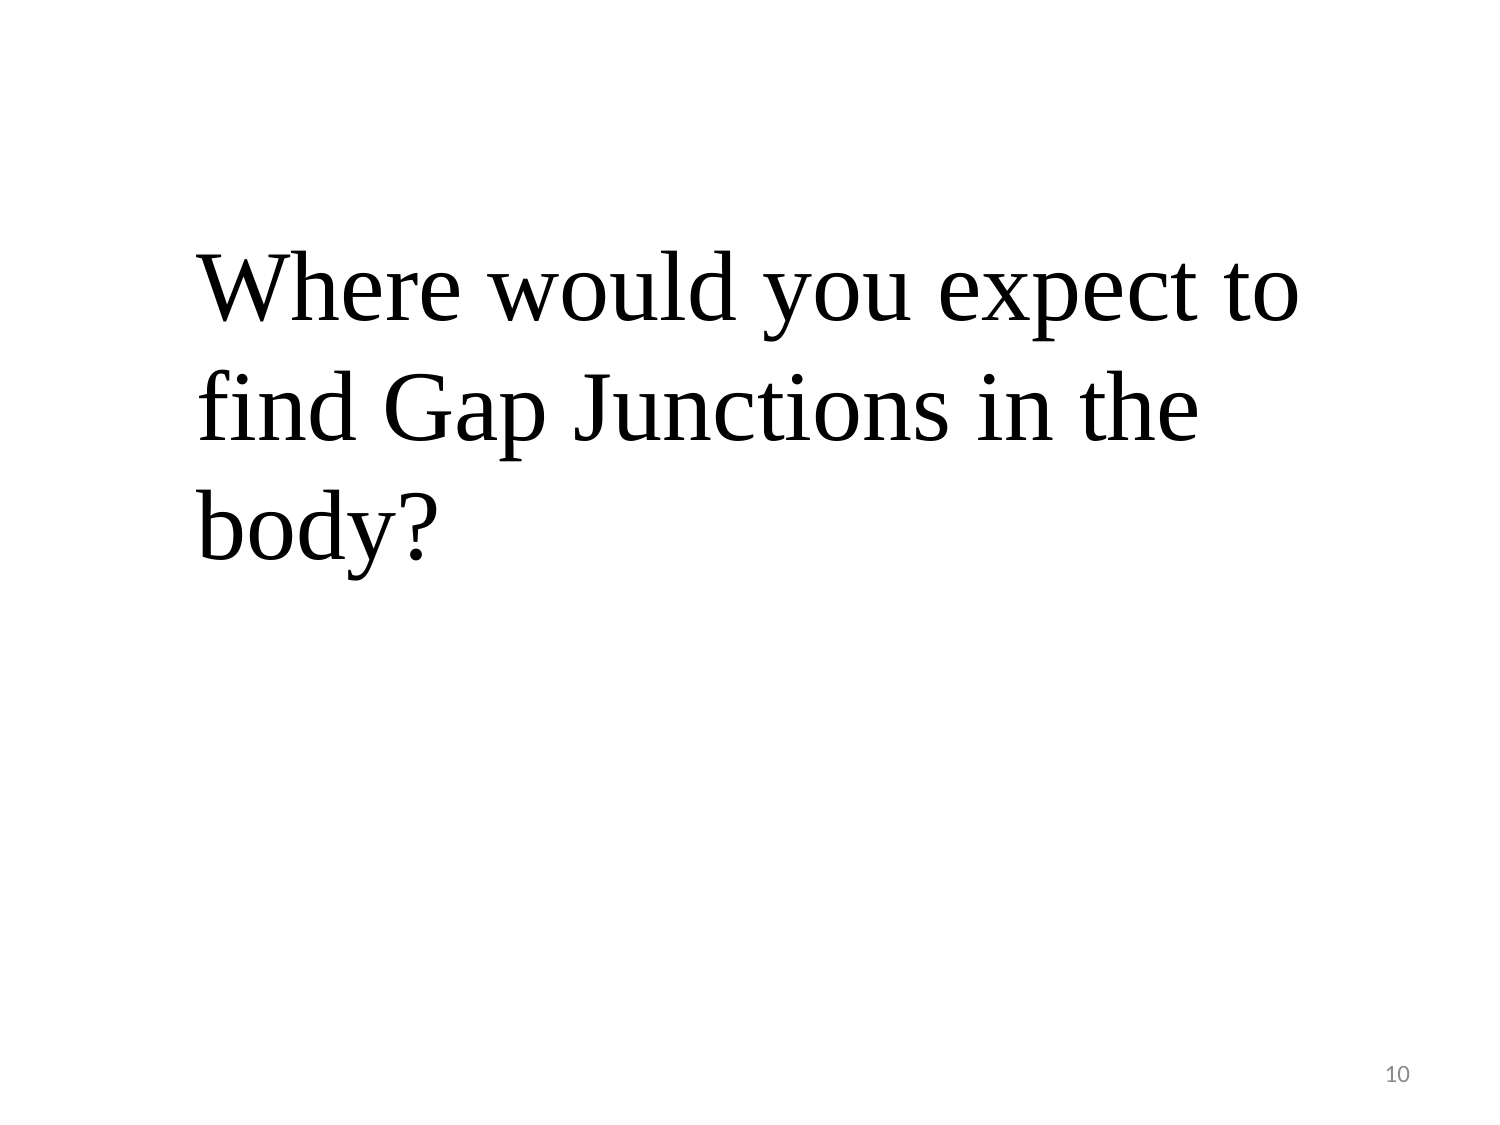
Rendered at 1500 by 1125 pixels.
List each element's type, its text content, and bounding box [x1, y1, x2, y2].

slide_number 10 [1074, 1042, 1425, 1103]
list Where would you expect to find Gap Junctions in the body? [125, 212, 1400, 888]
